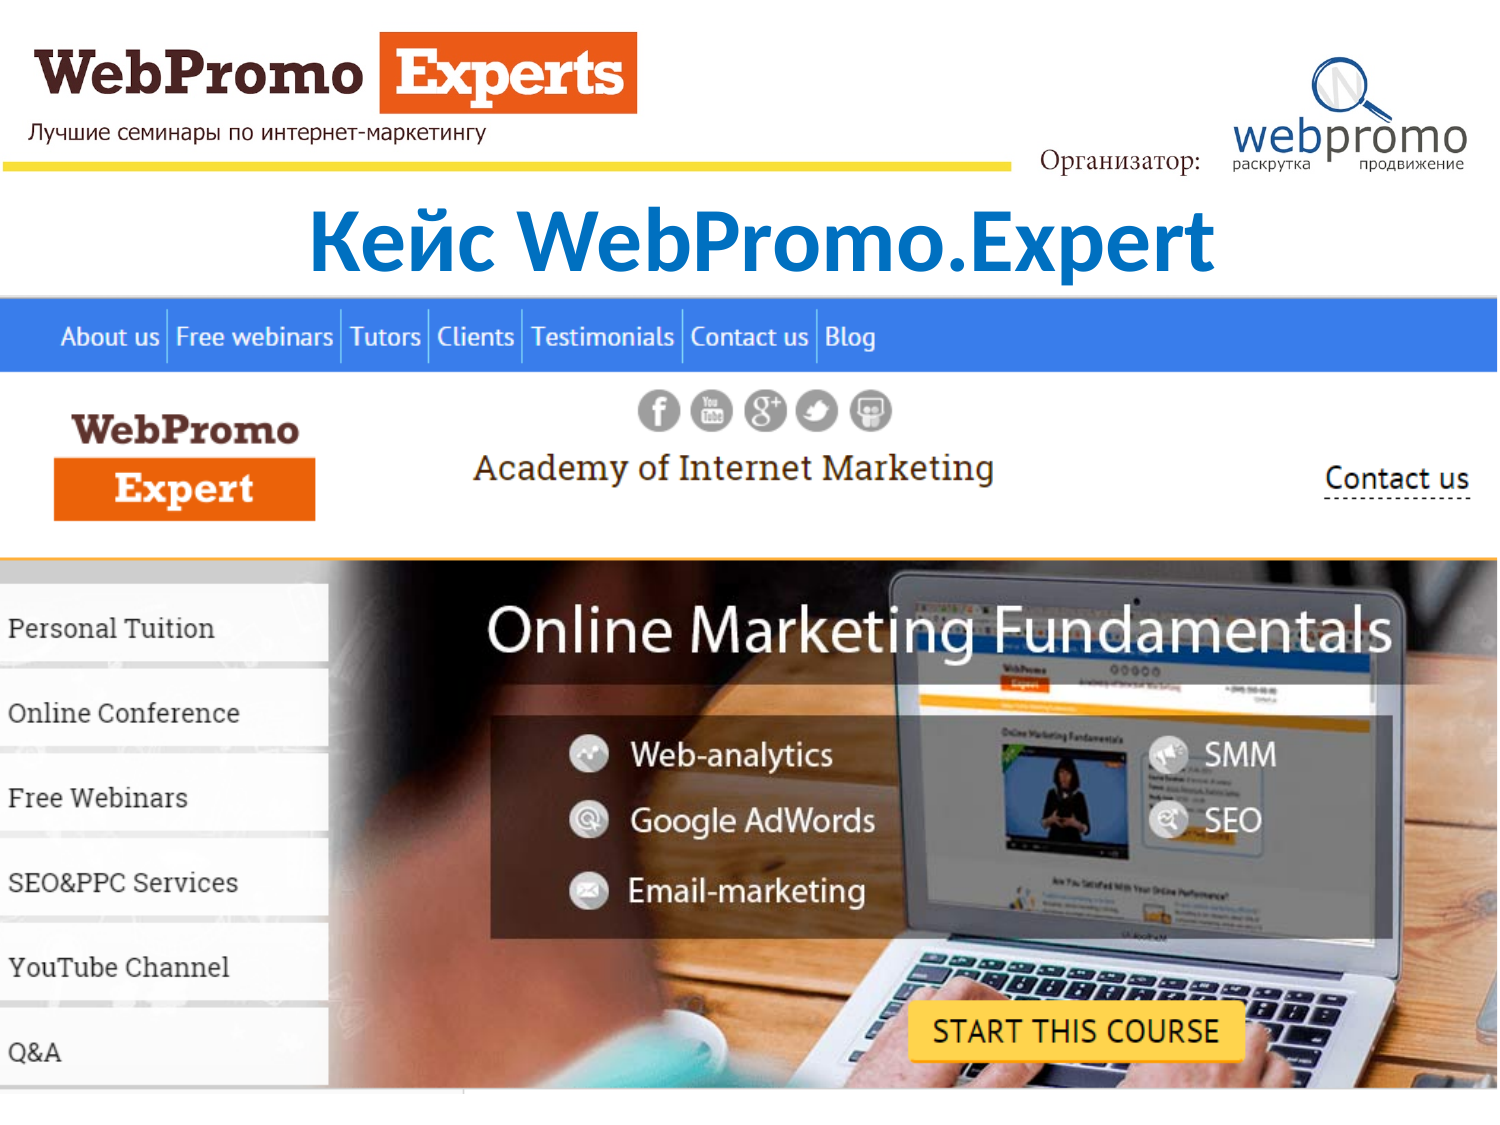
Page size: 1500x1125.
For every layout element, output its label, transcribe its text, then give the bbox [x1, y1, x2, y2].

picture [0, 0, 1500, 1125]
text_box Кейс WebPromo.Expert [88, 191, 1439, 294]
